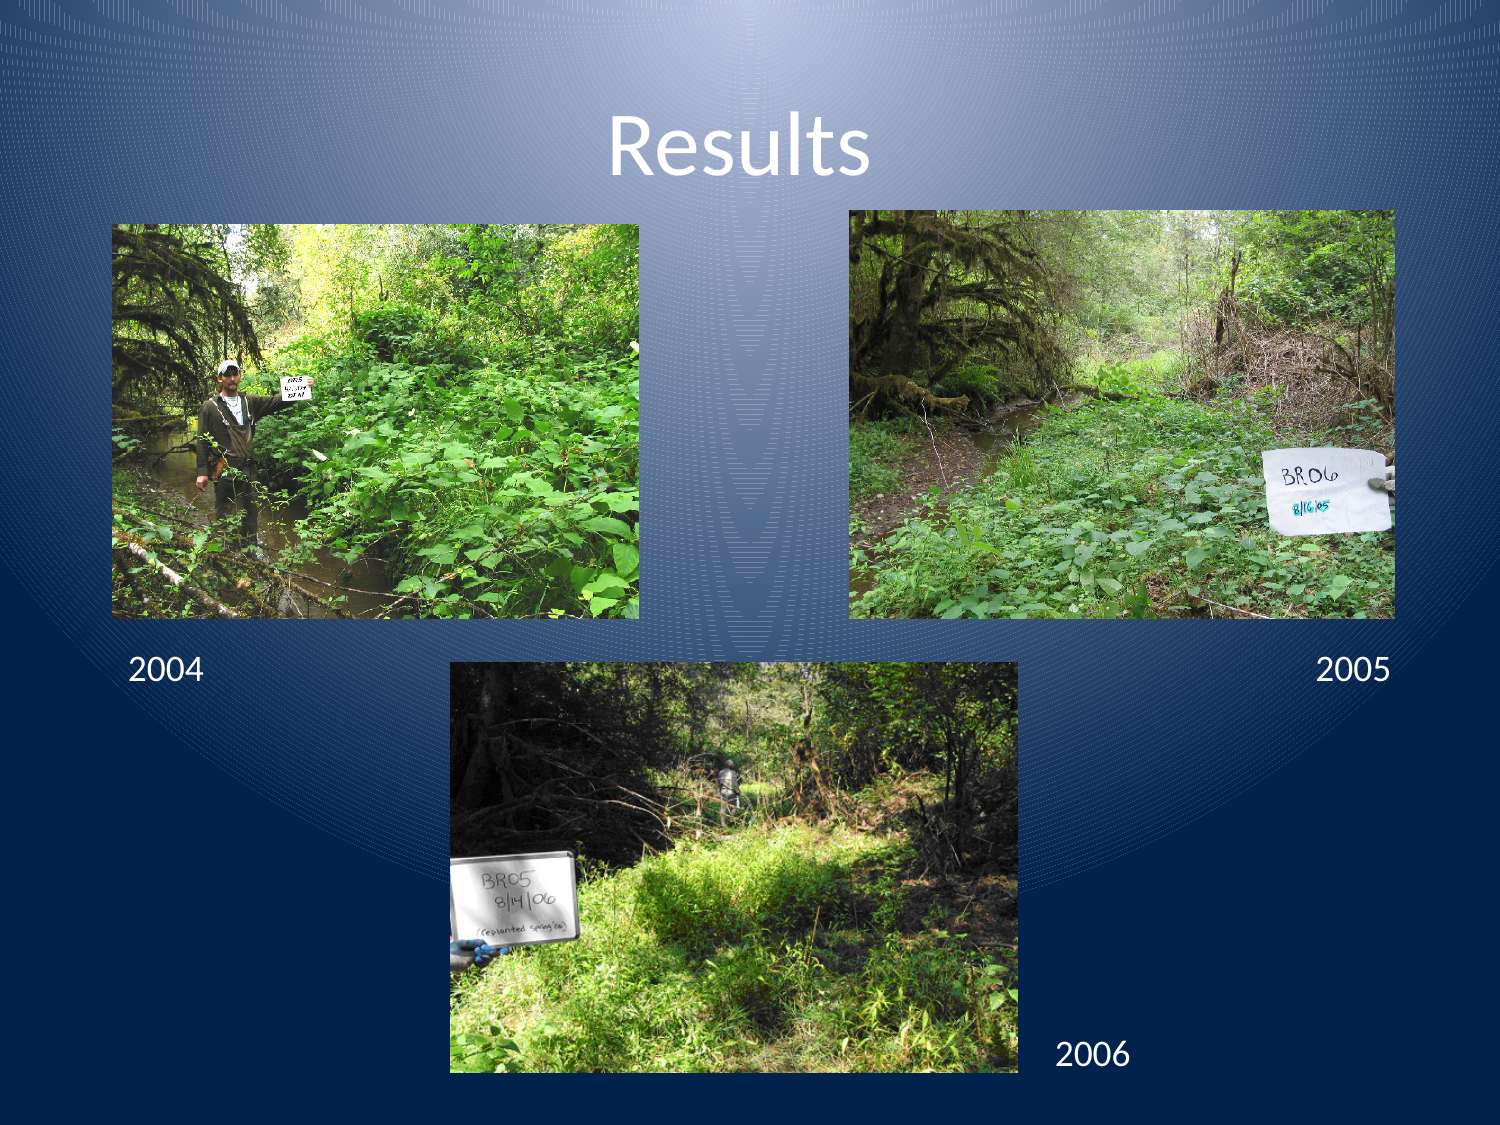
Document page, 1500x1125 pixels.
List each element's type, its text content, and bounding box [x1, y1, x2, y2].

picture [112, 224, 639, 619]
title Results [75, 45, 1425, 233]
picture [849, 209, 1395, 619]
text_box 2006 [1039, 1021, 1146, 1082]
text_box 2004 [113, 636, 219, 697]
text_box 2005 [1300, 636, 1407, 697]
picture [449, 662, 1018, 1073]
